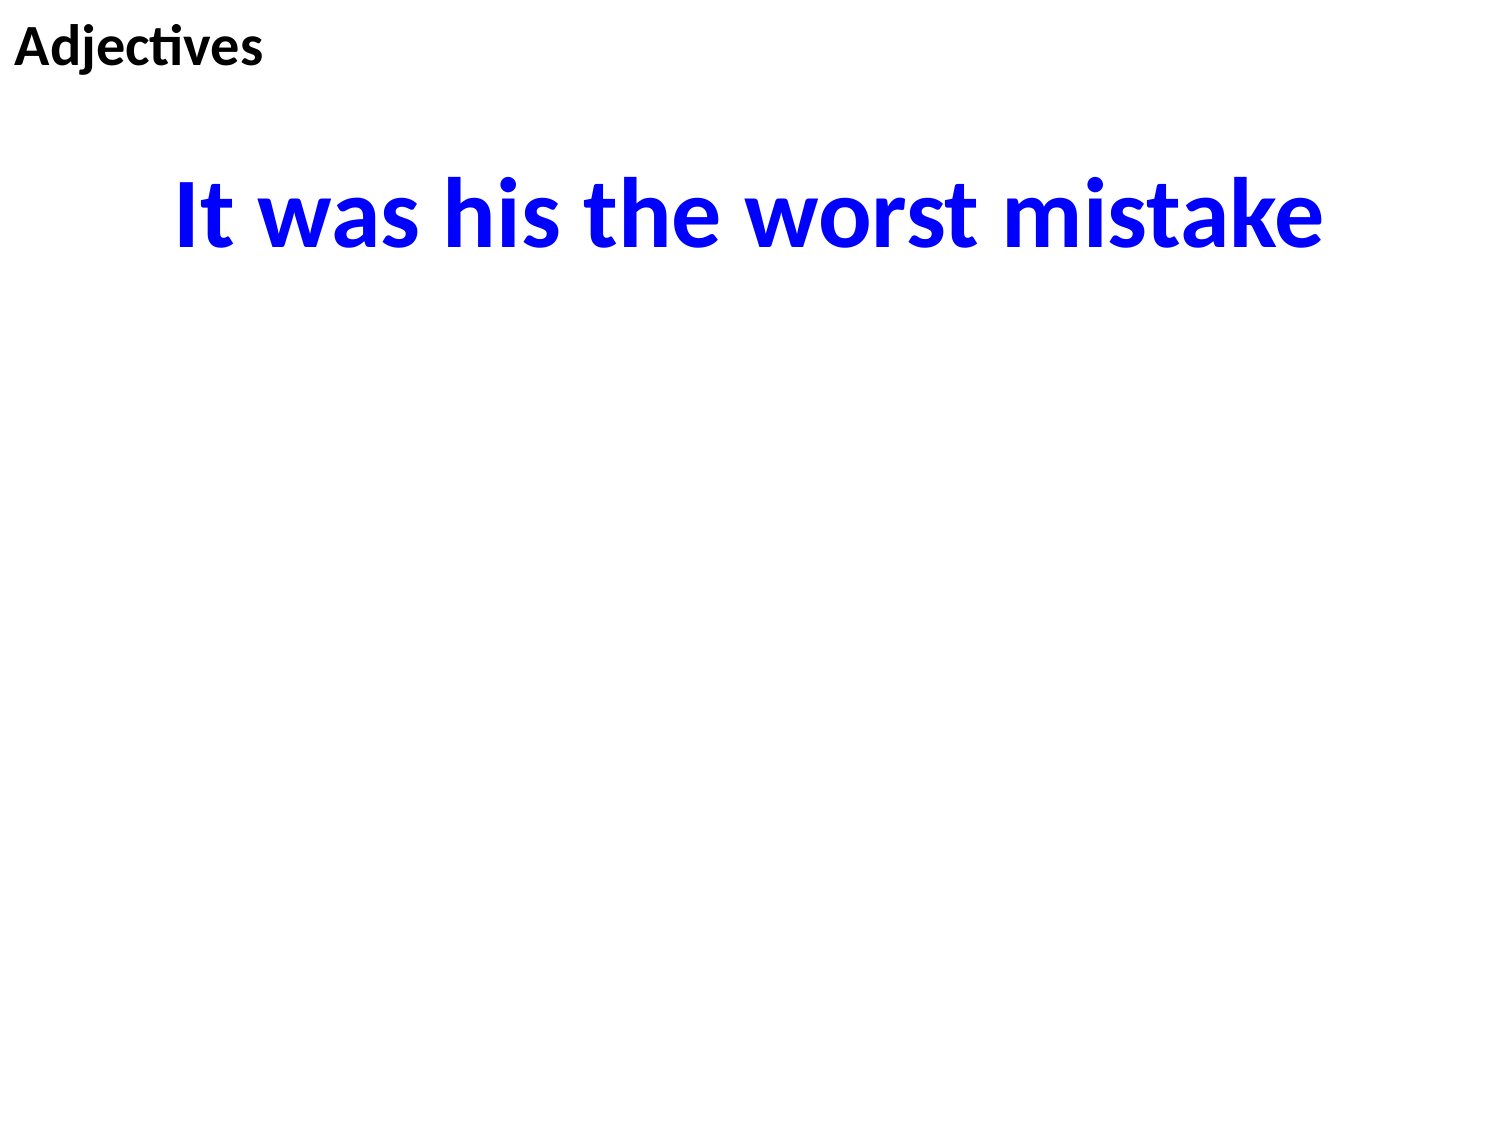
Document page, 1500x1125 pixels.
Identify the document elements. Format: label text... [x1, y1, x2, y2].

text_box Adjectives It was his the worst mistake [0, 0, 1500, 1125]
